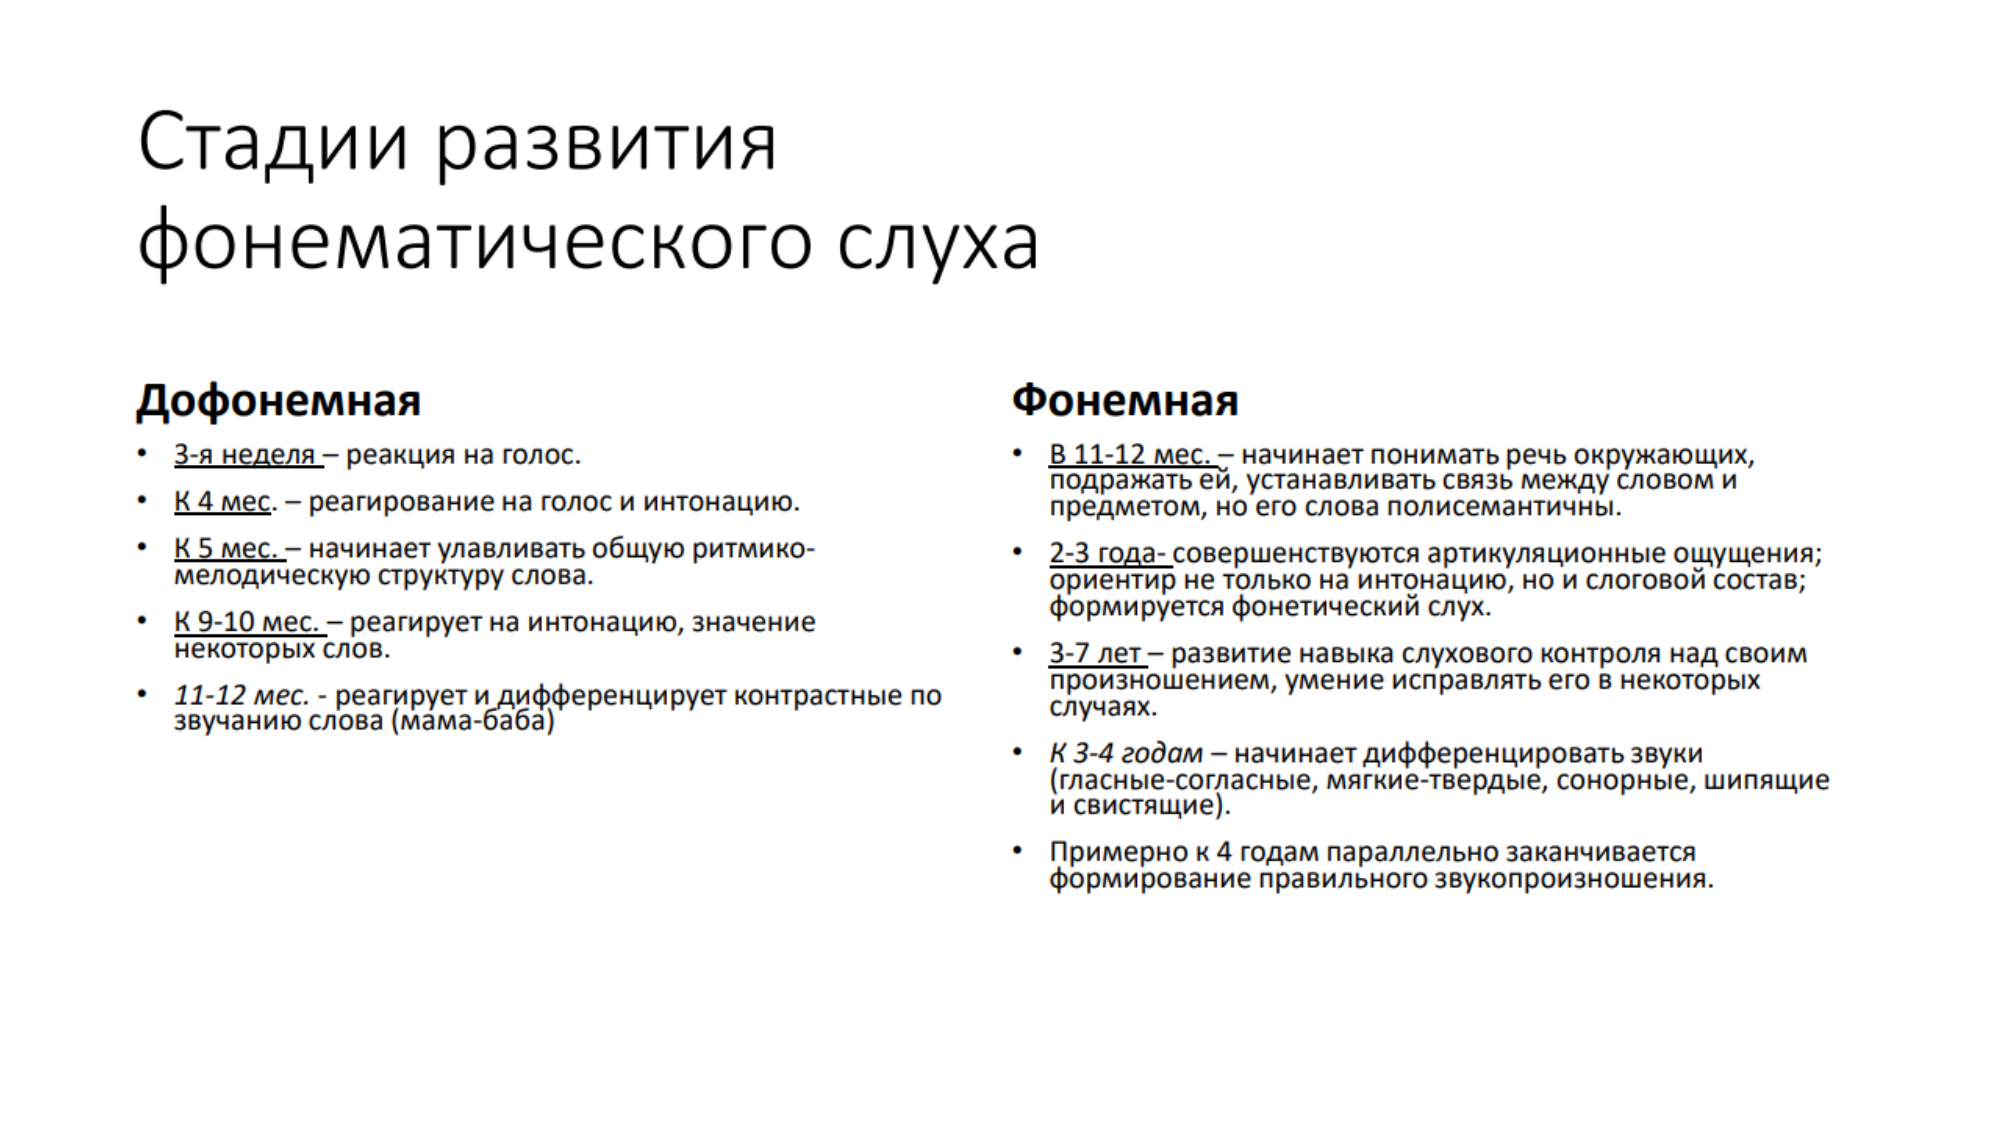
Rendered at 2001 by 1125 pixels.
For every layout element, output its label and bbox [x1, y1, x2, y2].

picture [87, 87, 1913, 1038]
